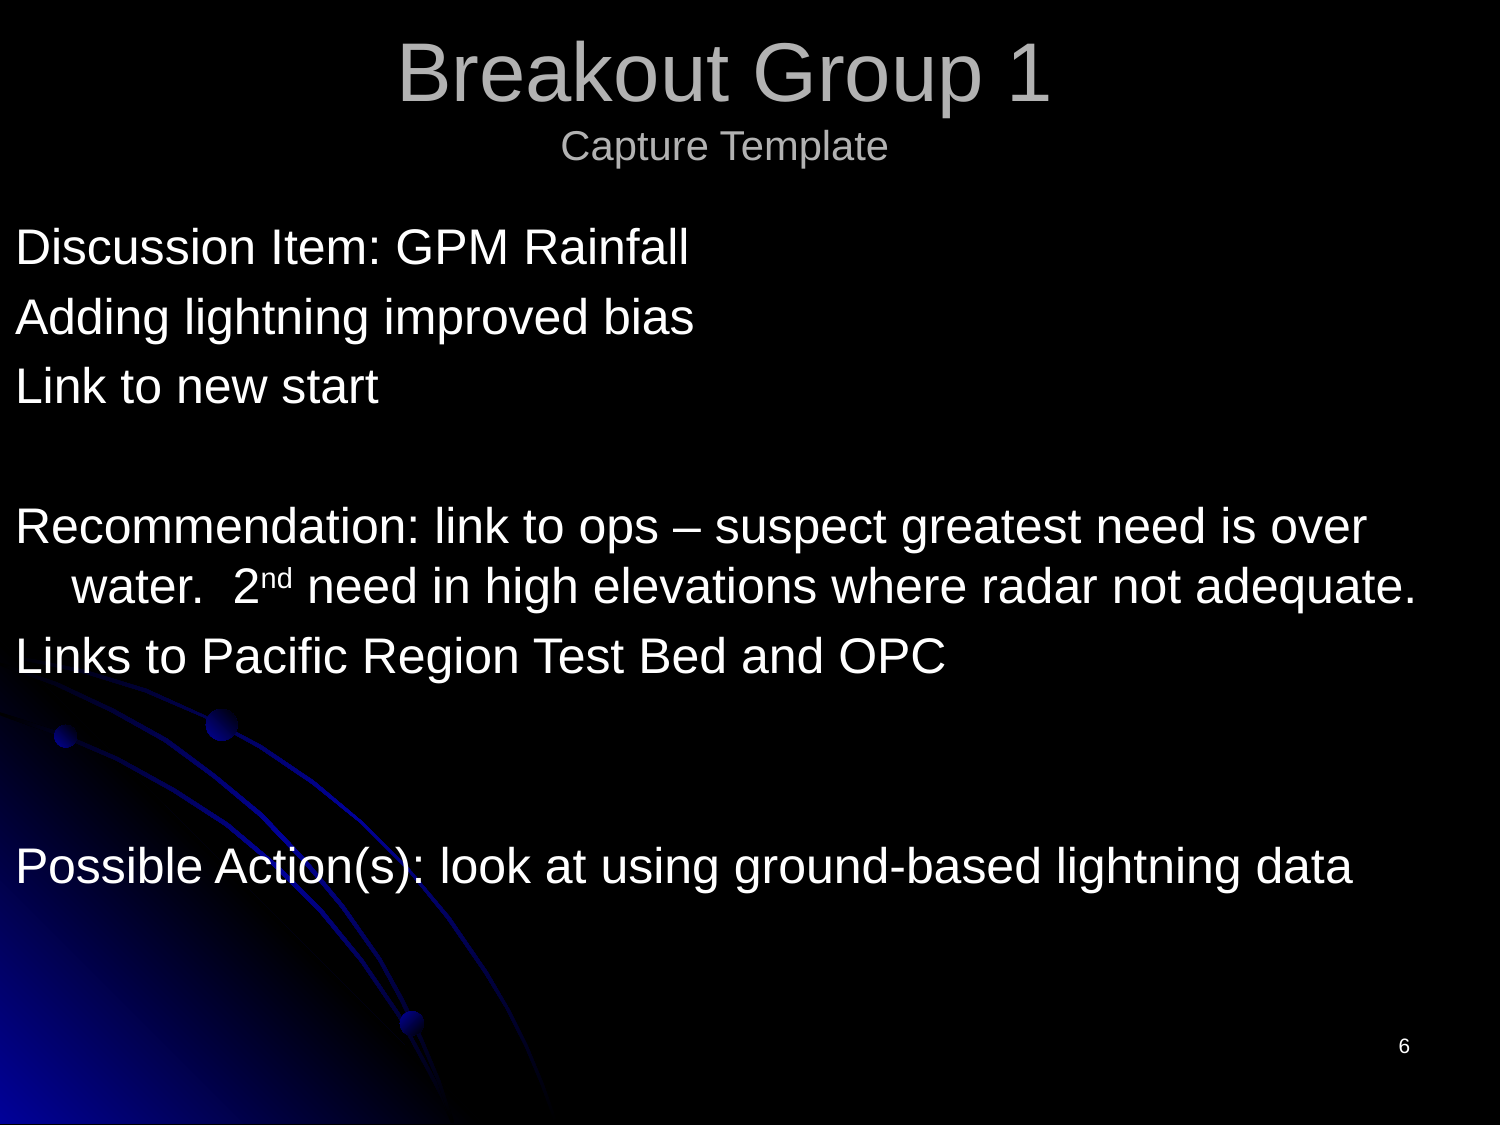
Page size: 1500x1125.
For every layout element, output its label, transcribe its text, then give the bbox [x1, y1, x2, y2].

title Breakout Group 1 Capture Template [49, 0, 1401, 188]
slide_number 6 [1074, 1024, 1426, 1101]
list Discussion Item: GPM Rainfall Adding lightning improved bias Link to new start Recommendation: link to ops – suspect greatest need is over water. 2nd need in high elevations where radar not adequate. Links to Pacific Region Test Bed and OPC Possible Action(s): look at using ground-based lightning data [0, 0, 1500, 1125]
